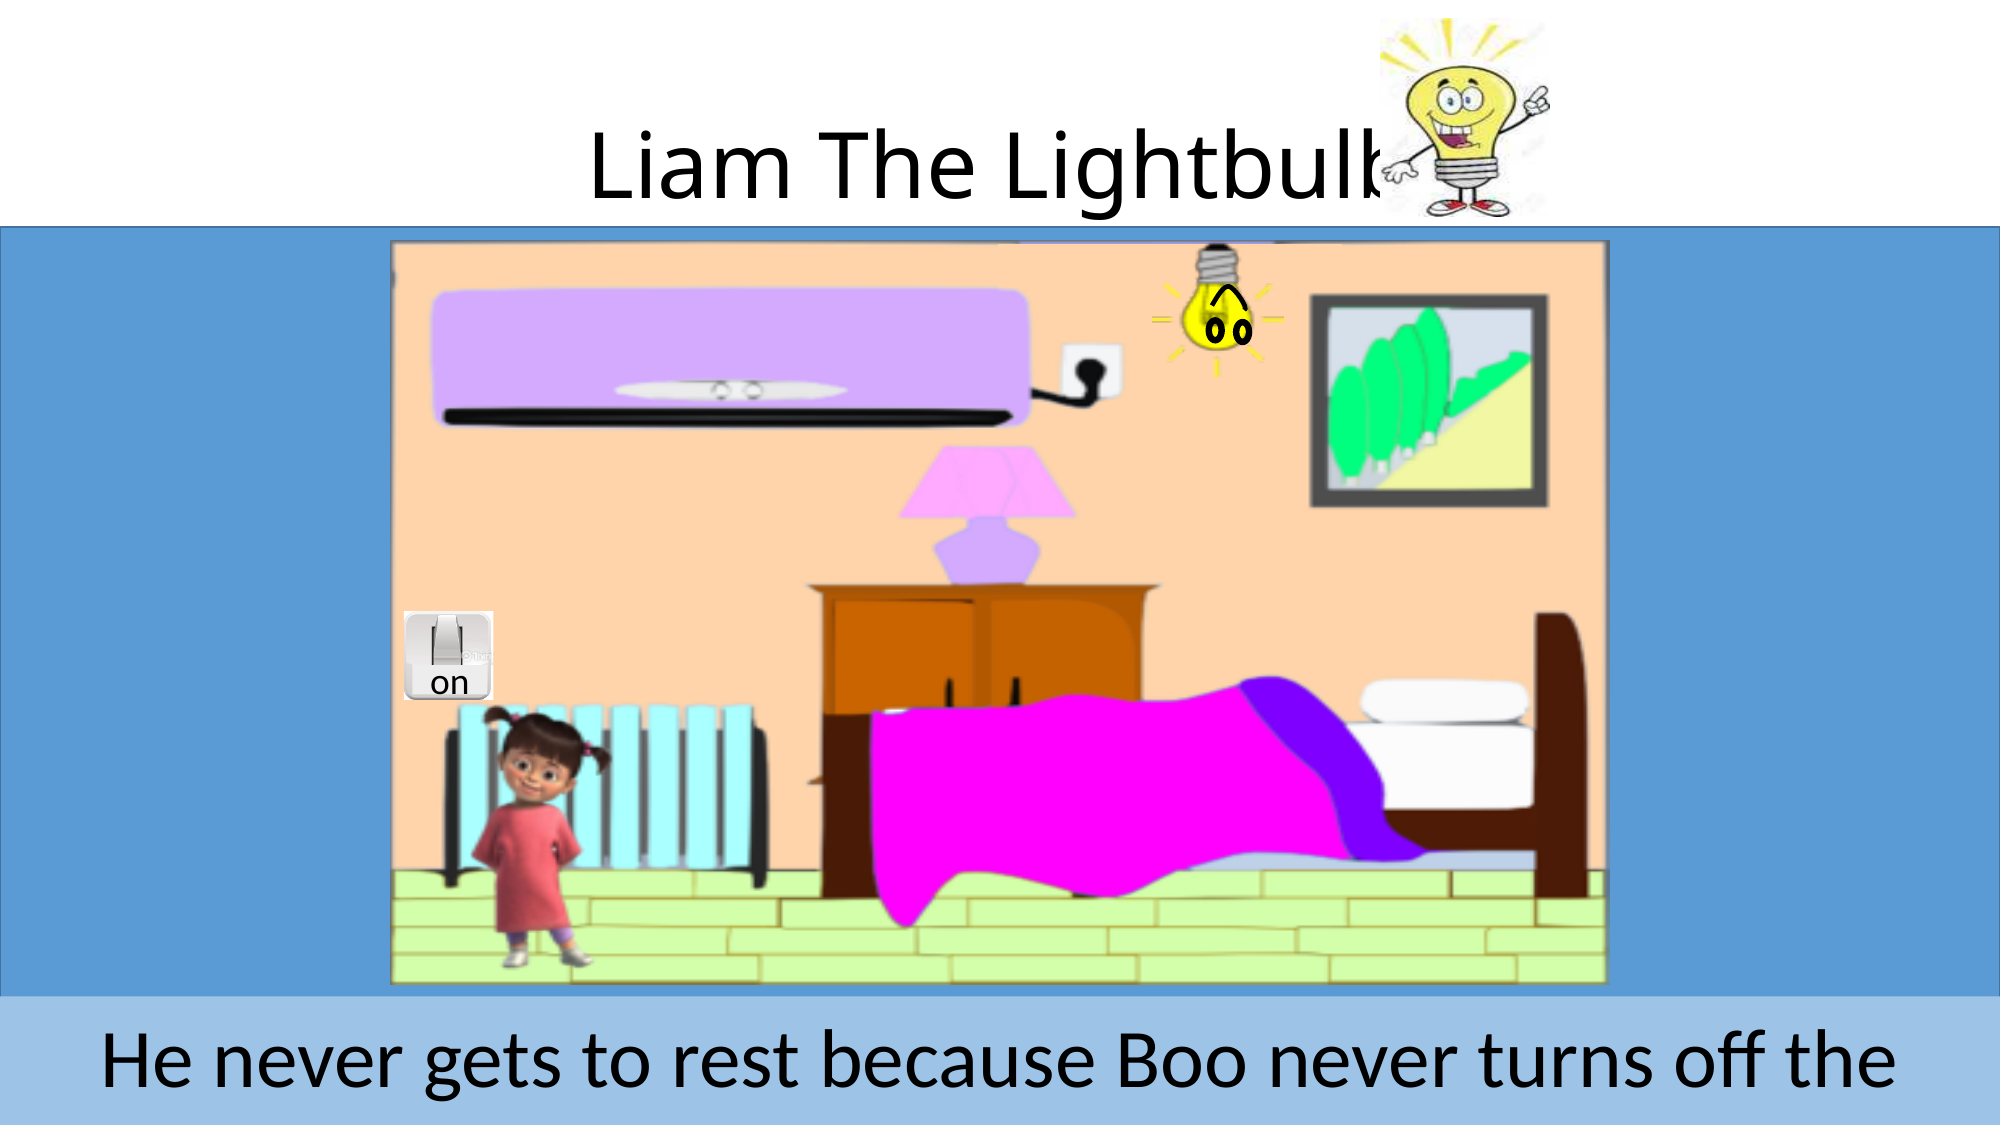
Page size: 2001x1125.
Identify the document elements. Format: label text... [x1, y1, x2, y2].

slide_number 11 [1412, 1042, 1863, 1103]
title Liam The Lightbulb [137, 59, 1863, 278]
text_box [390, 235, 1610, 985]
text_box He never gets to rest because Boo never turns off the light. [0, 996, 2000, 1125]
text_box [0, 226, 2000, 996]
picture [1380, 18, 1550, 217]
